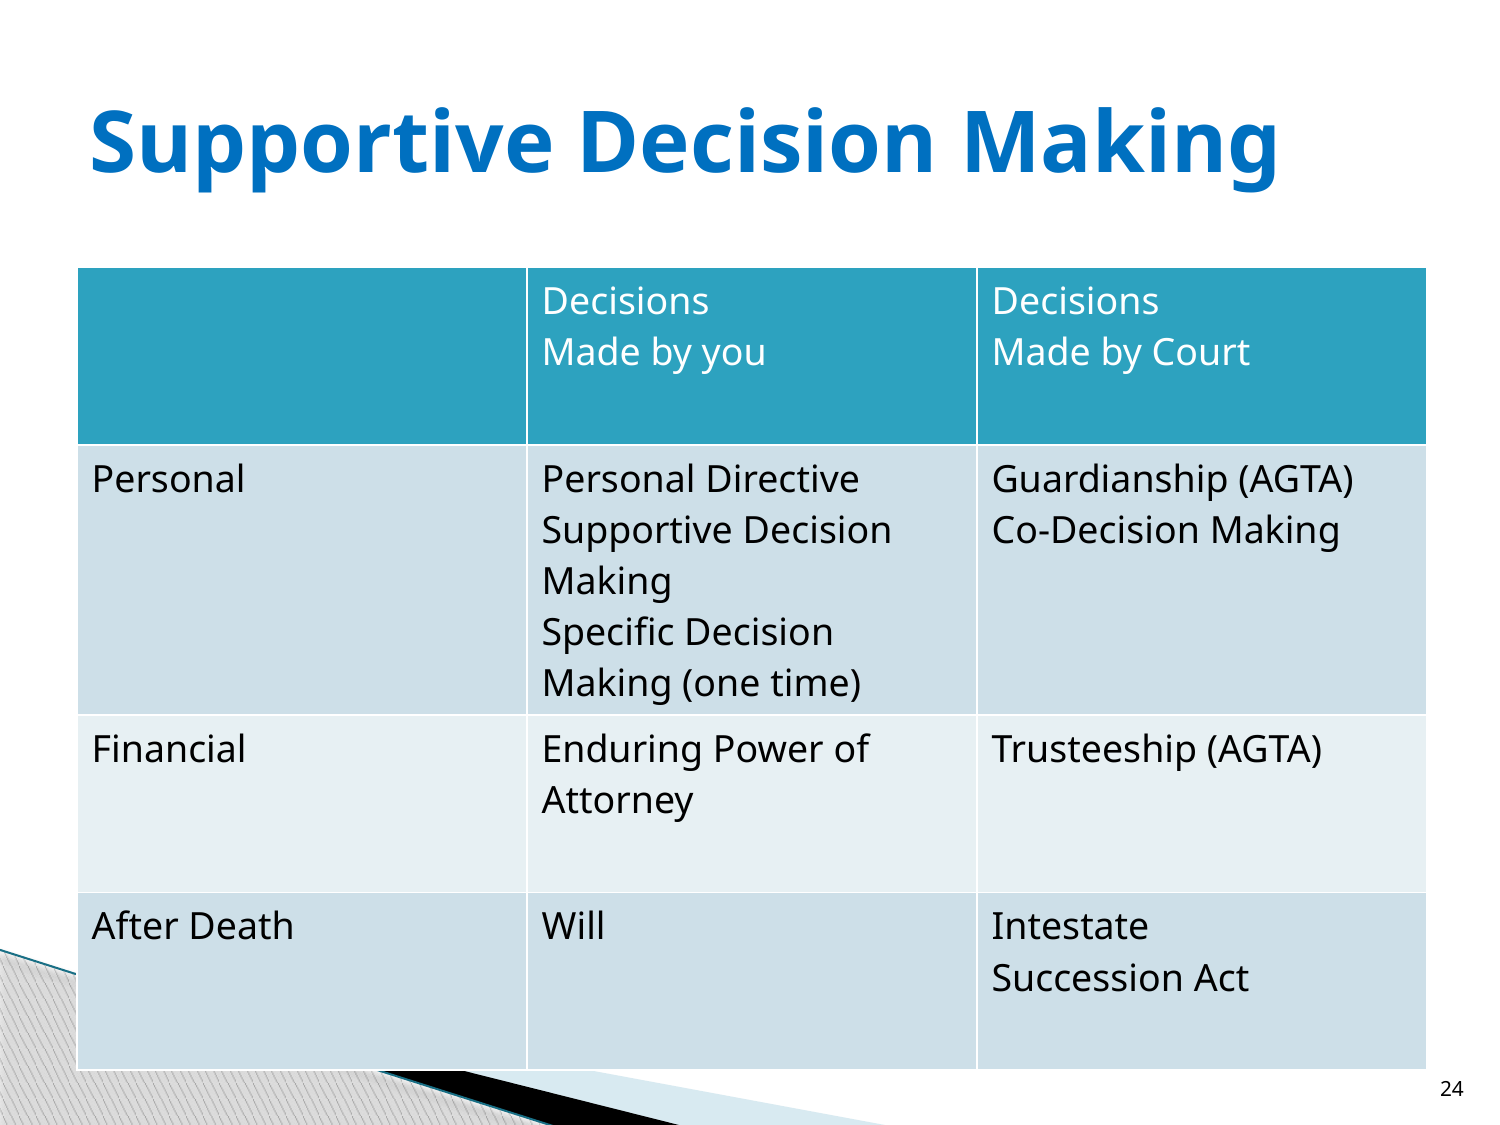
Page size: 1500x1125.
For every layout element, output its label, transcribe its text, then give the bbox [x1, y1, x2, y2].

table_cell Personal [78, 446, 526, 714]
table_cell Intestate Succession Act [978, 893, 1426, 1069]
table_cell Personal Directive Supportive Decision Making Specific Decision Making (one time) [528, 446, 976, 714]
table_cell Will [528, 893, 976, 1069]
table_cell Trusteeship (AGTA) [978, 716, 1426, 892]
slide_number 24 [1418, 1051, 1479, 1112]
table_cell After Death [78, 893, 526, 1069]
table_cell Guardianship (AGTA) Co-Decision Making [978, 446, 1426, 714]
table_cell Financial [78, 716, 526, 892]
table_header Decisions Made by Court [978, 268, 1426, 444]
table_cell Enduring Power of Attorney [528, 716, 976, 892]
table_header Decisions Made by you [528, 268, 976, 444]
title Supportive Decision Making [75, 45, 1425, 233]
table_header [78, 268, 526, 444]
